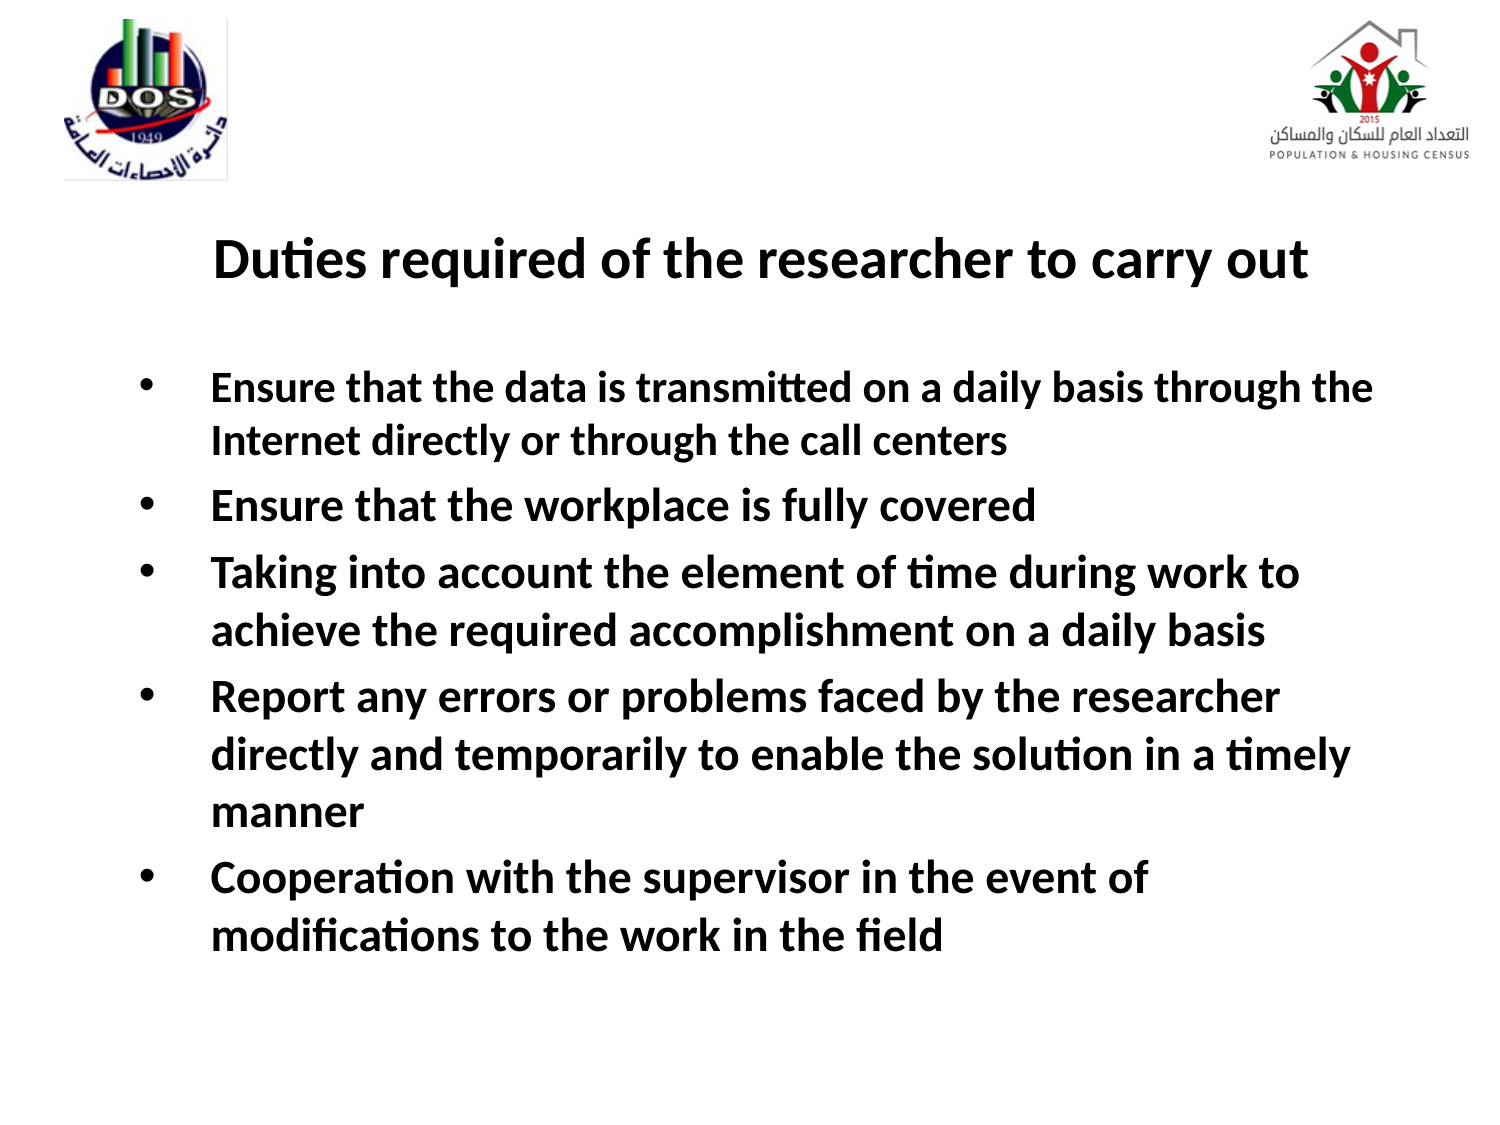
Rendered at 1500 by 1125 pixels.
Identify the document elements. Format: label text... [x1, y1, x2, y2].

subtitle Ensure that the data is transmitted on a daily basis through the Internet directly or through the call centers Ensure that the workplace is fully covered Taking into account the element of time during work to achieve the required accomplishment on a daily basis Report any errors or problems faced by the researcher directly and temporarily to enable the solution in a timely manner Cooperation with the supervisor in the event of modifications to the work in the field [123, 349, 1400, 976]
title Duties required of the researcher to carry out [123, 196, 1399, 315]
picture [64, 19, 229, 182]
picture [1269, 19, 1469, 161]
